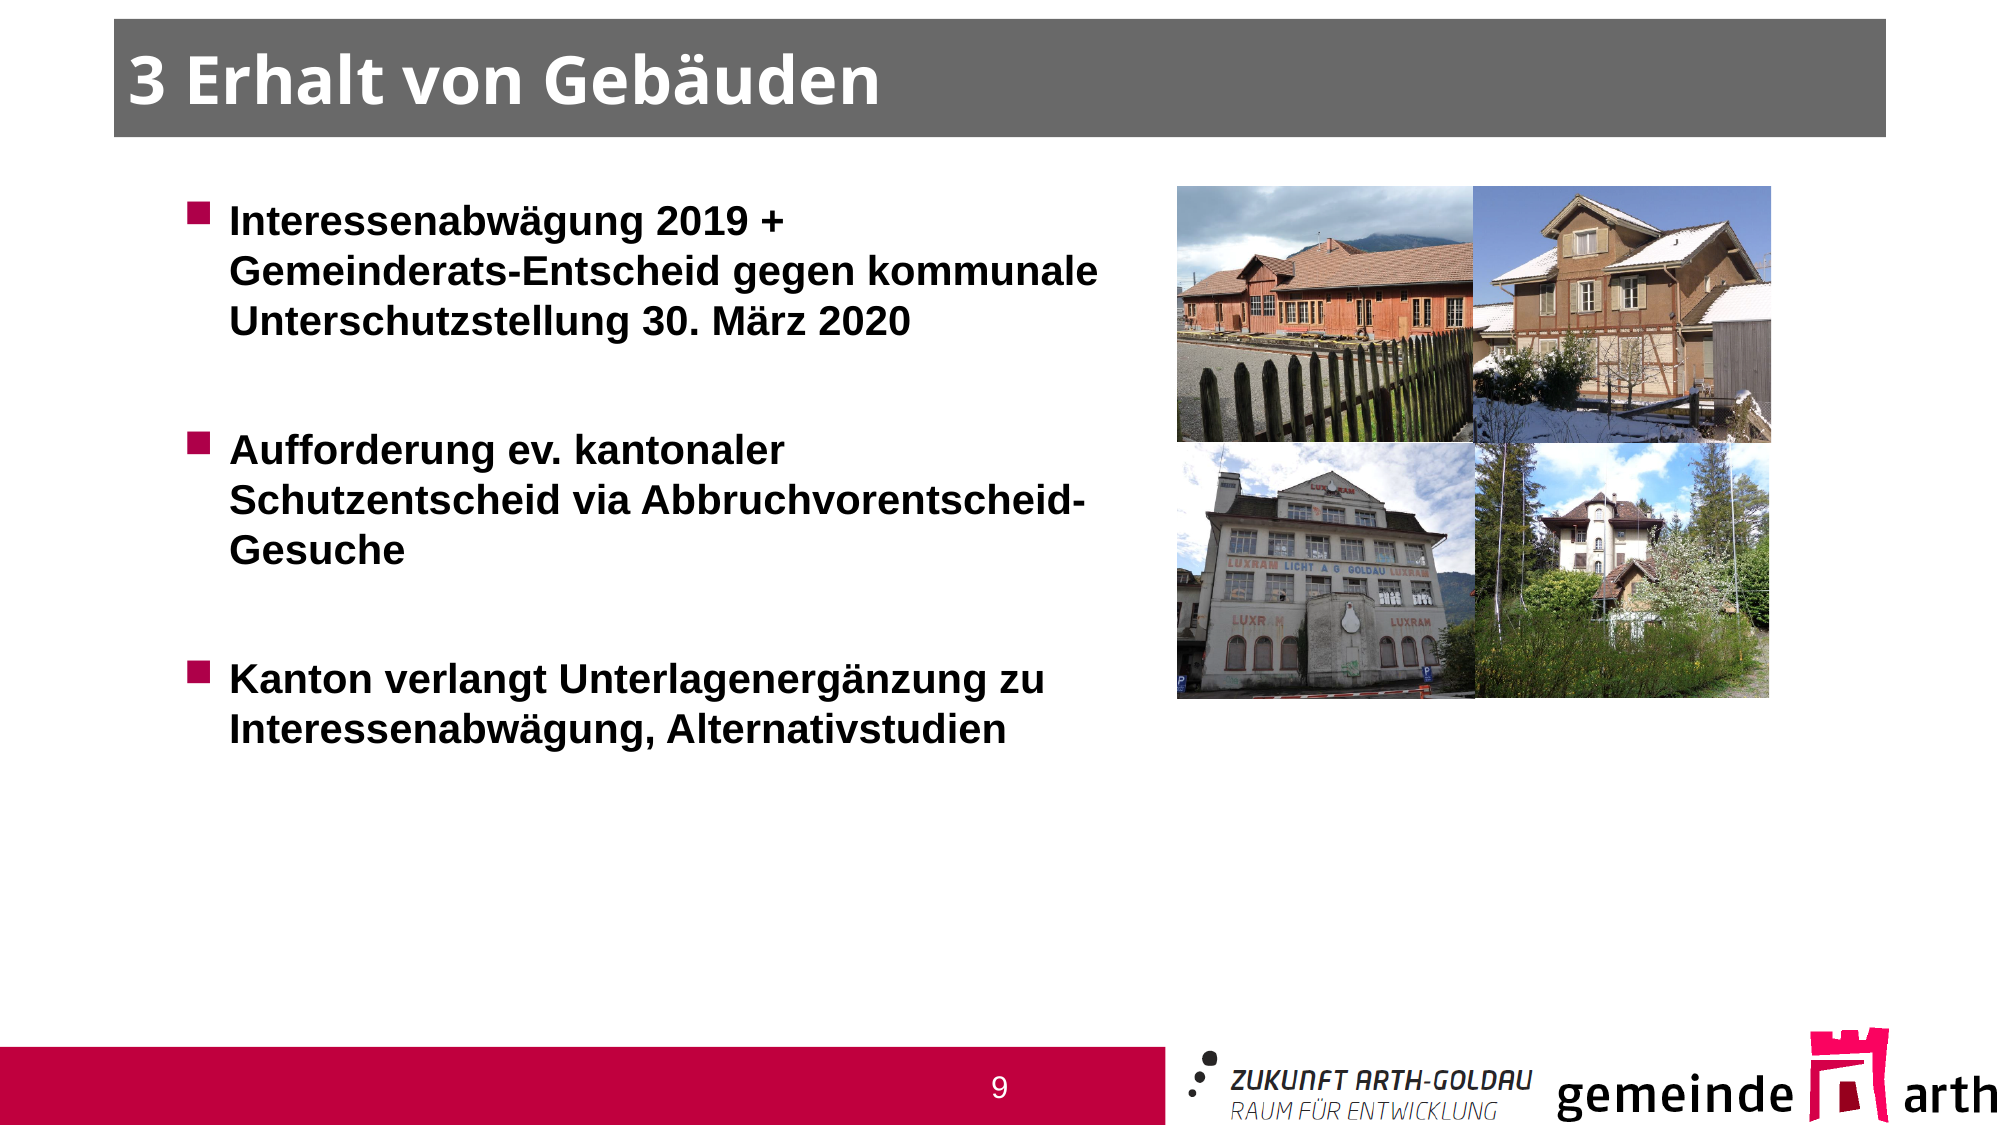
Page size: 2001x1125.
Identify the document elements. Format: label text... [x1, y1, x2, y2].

text_box 3 Erhalt von Gebäuden [114, 18, 1886, 138]
picture [1551, 1023, 2000, 1125]
picture [1183, 1046, 1544, 1125]
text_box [1176, 185, 1772, 699]
text_box Interessenabwägung 2019 + Gemeinderats-Entscheid gegen kommunale Unterschutzstellung 30. März 2020 Aufforderung ev. kantonaler Schutzentscheid via Abbruchvorentscheid-Gesuche Kanton verlangt Unterlagenergänzung zu Interessenabwägung, Alternativstudien [125, 185, 1136, 965]
